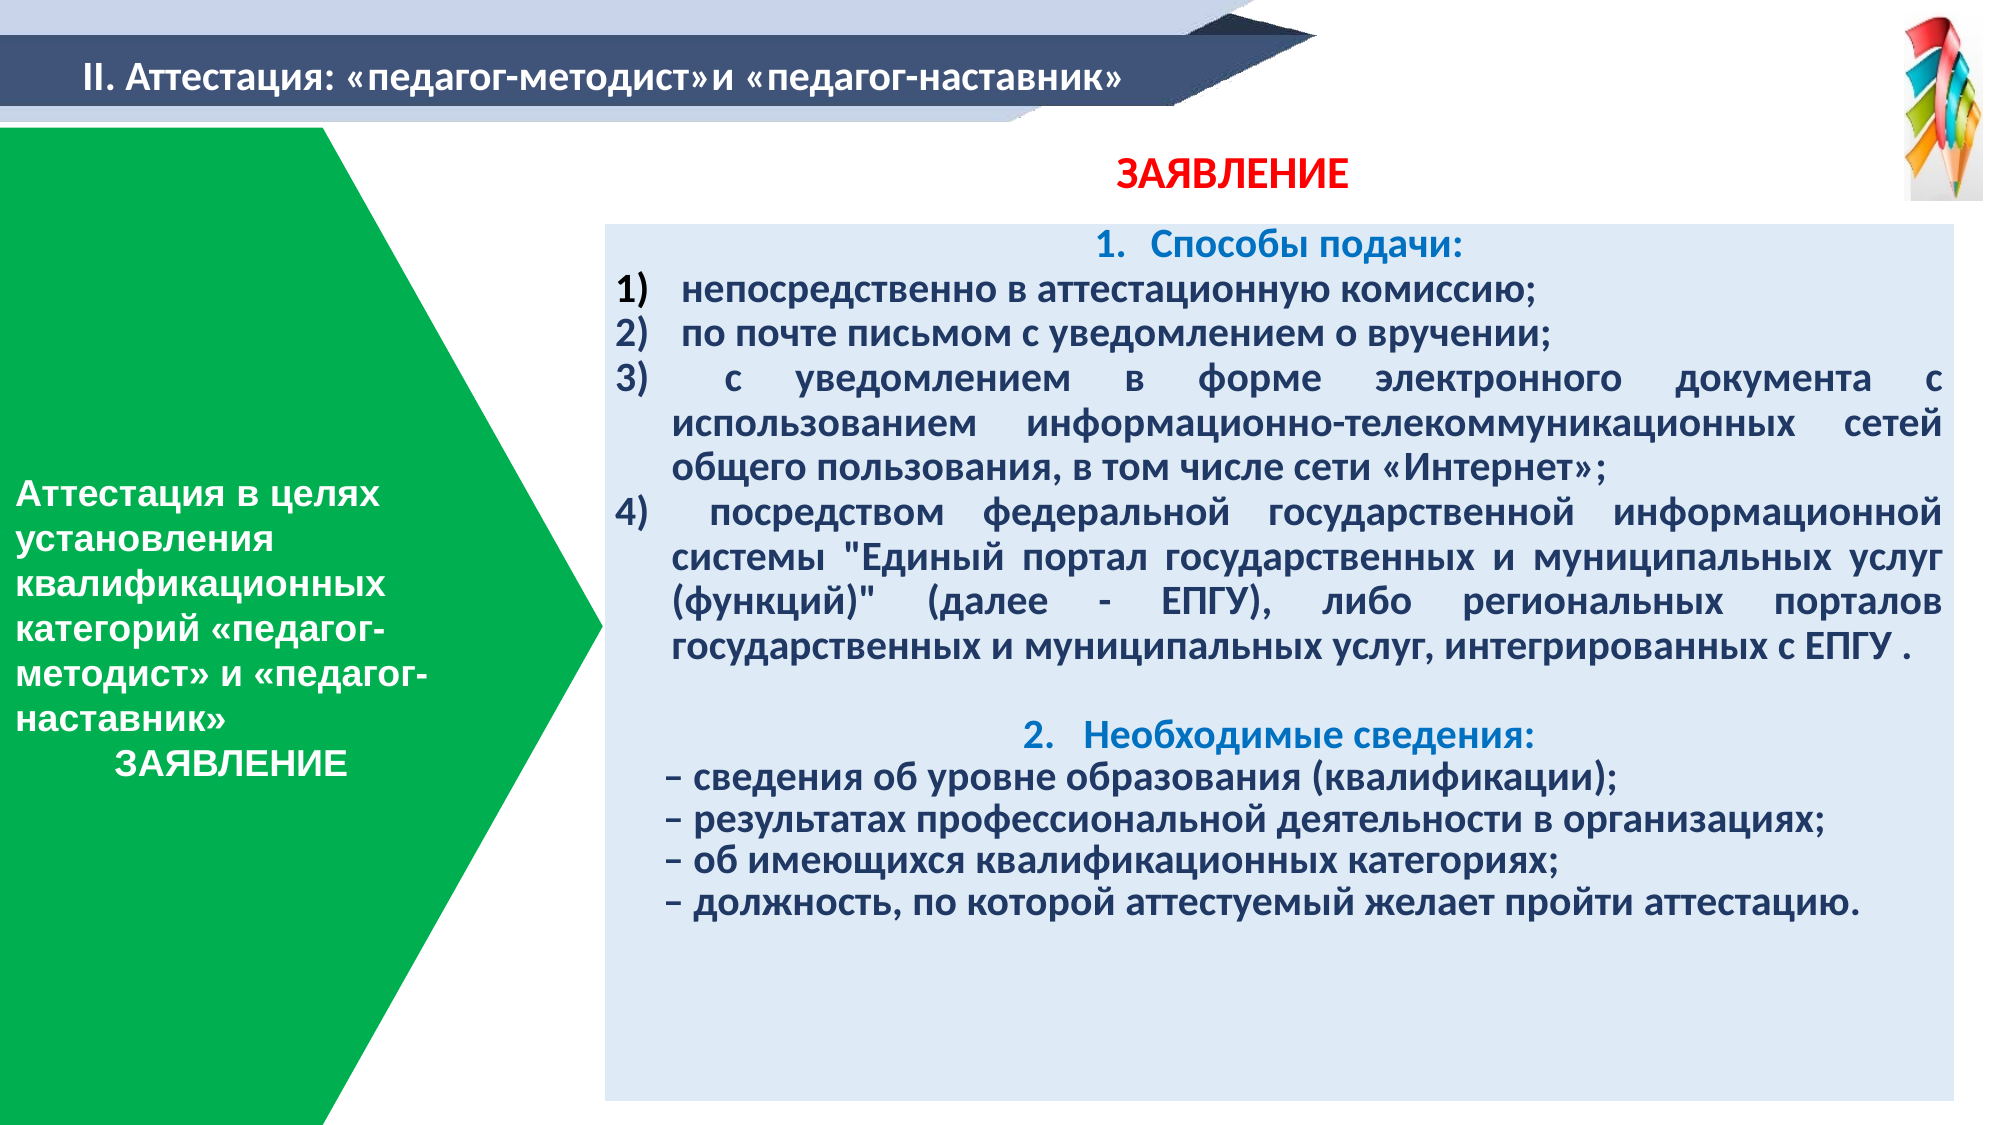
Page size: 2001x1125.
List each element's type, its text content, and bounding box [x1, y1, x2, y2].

picture [0, 0, 1699, 125]
table_header Способы подачи: непосредственно в аттестационную комиссию; по почте письмом с уведомлением о вручении; с уведомлением в форме электронного документа с использованием информационно-телекоммуникационных сетей общего пользования, в том числе сети «Интернет»; посредством федеральной государственной информационной системы "Единый портал государственных и муниципальных услуг (функций)" (далее - ЕПГУ), либо региональных порталов государственных и муниципальных услуг, интегрированных с ЕПГУ . 2. Необходимые сведения: – сведения об уровне образования (квалификации); – результатах профессиональной деятельности в организациях; – об имеющихся квалификационных категориях; – должность, по которой аттестуемый желает пройти аттестацию. [605, 224, 1954, 1101]
text_box ЗАЯВЛЕНИЕ [561, 135, 1905, 205]
text_box Аттестация в целях установления квалификационных категорий «педагог-методист» и «педагог-наставник» ЗАЯВЛЕНИЕ [0, 126, 604, 1125]
picture [1904, 12, 1983, 201]
